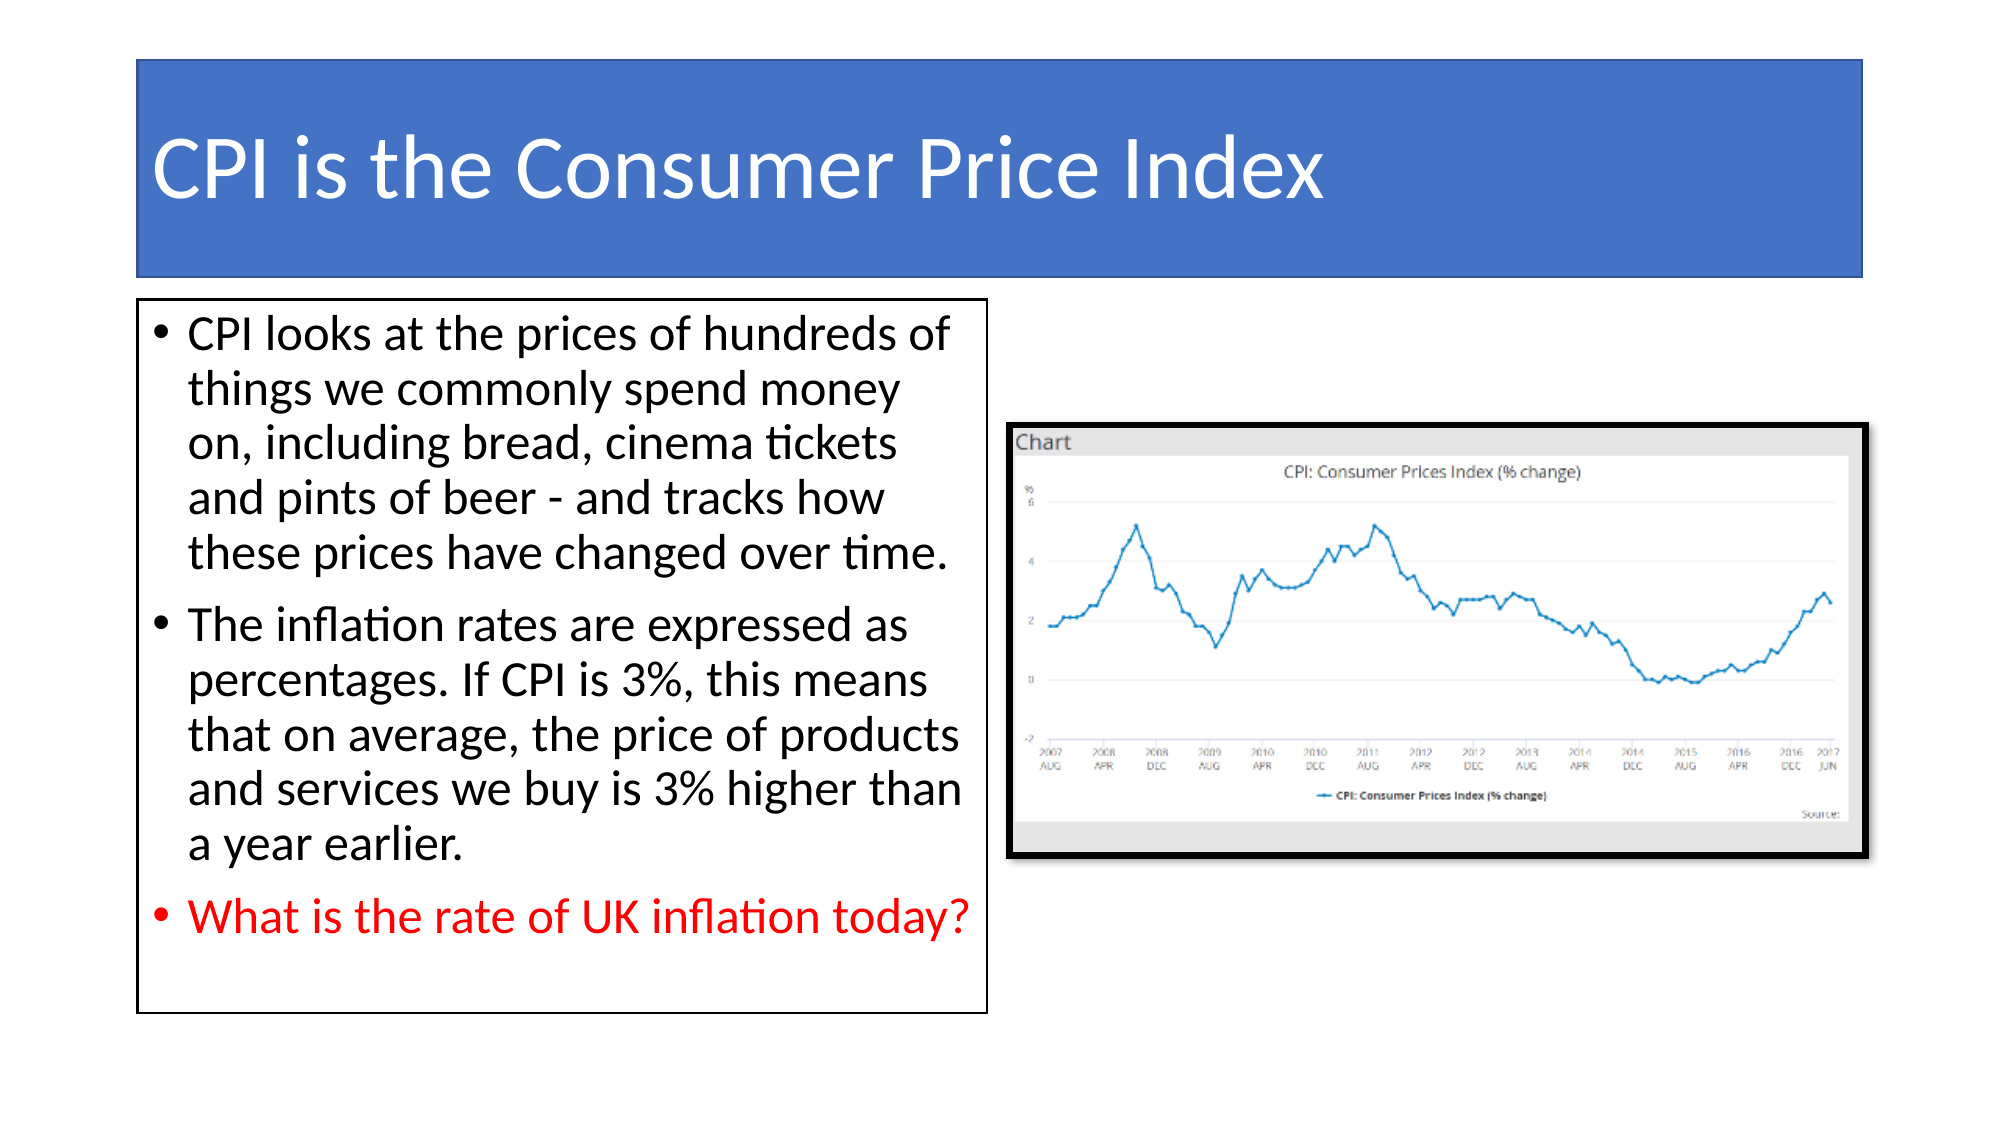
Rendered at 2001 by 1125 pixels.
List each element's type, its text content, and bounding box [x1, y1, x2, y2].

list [1012, 428, 1863, 853]
title CPI is the Consumer Price Index [136, 59, 1863, 278]
list CPI looks at the prices of hundreds of things we commonly spend money on, including bread, cinema tickets and pints of beer - and tracks how these prices have changed over time. The inflation rates are expressed as percentages. If CPI is 3%, this means that on average, the price of products and services we buy is 3% higher than a year earlier. What is the rate of UK inflation today? [136, 298, 988, 1014]
